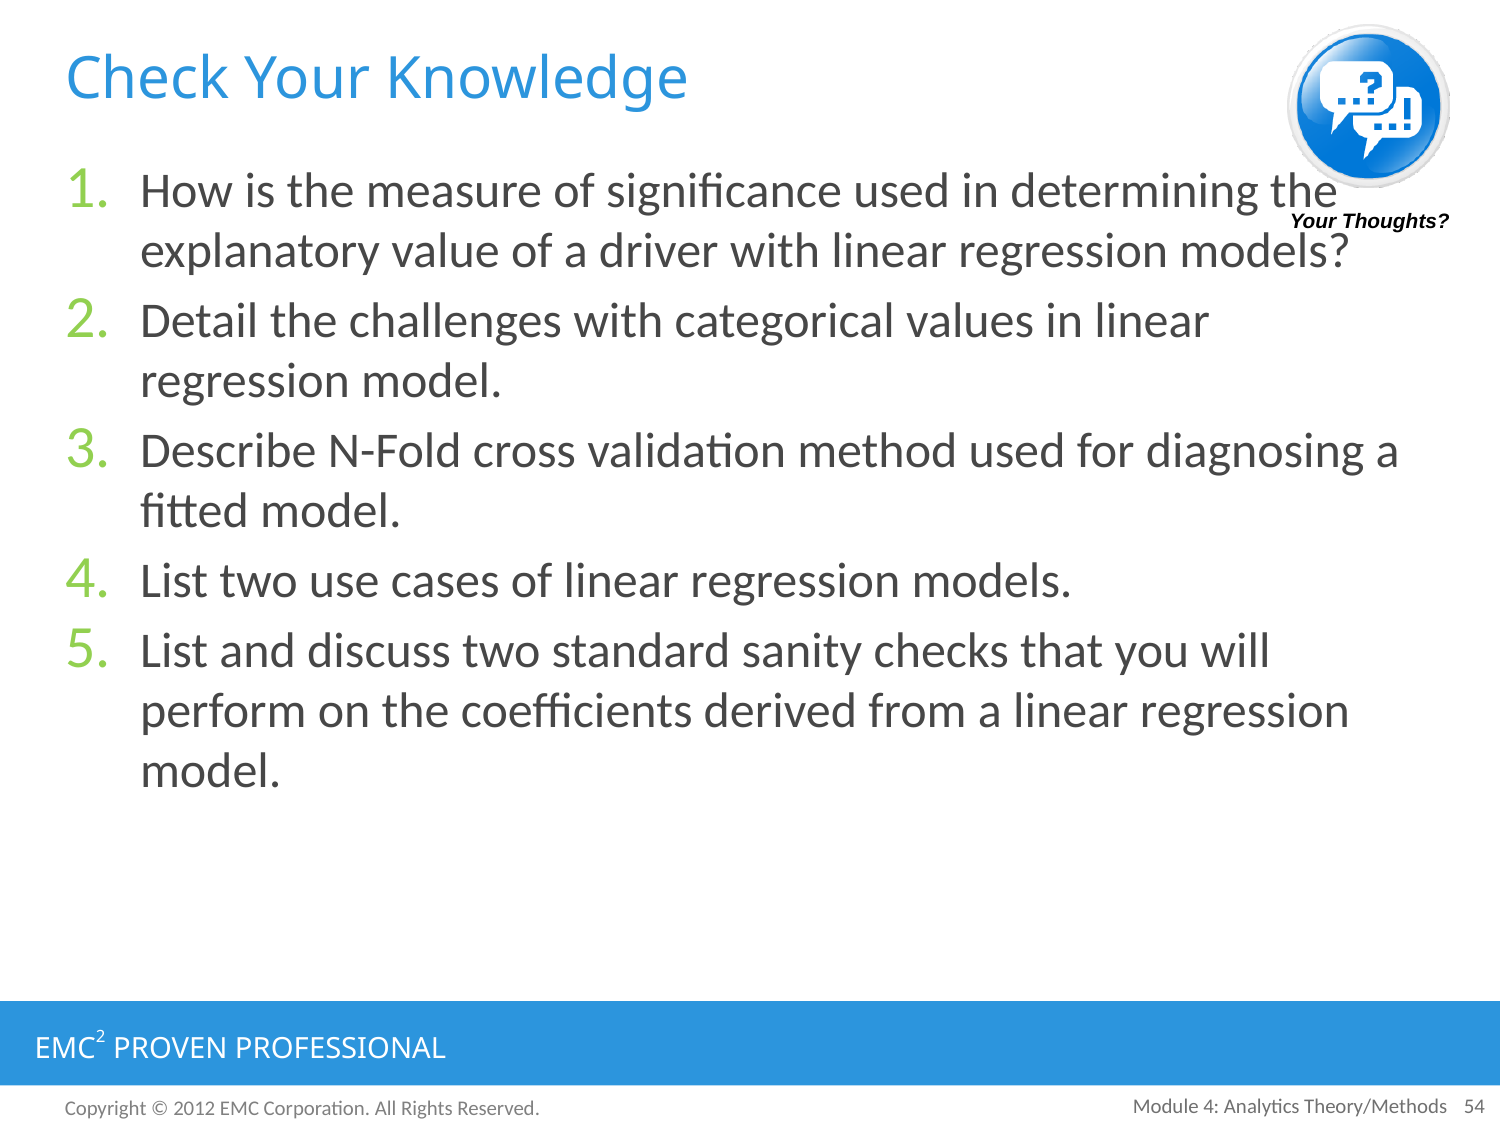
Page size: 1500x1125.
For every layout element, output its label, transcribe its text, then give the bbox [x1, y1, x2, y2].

picture [1287, 24, 1451, 188]
slide_number 54 [1463, 1087, 1500, 1125]
title Check Your Knowledge [49, 12, 1438, 138]
text_box Your Thoughts? [1275, 200, 1475, 240]
footer Module 4: Analytics Theory/Methods [774, 1087, 1463, 1125]
list How is the measure of significance used in determining the explanatory value of a driver with linear regression models? Detail the challenges with categorical values in linear regression model. Describe N-Fold cross validation method used for diagnosing a fitted model. List two use cases of linear regression models. List and discuss two standard sanity checks that you will perform on the coefficients derived from a linear regression model. [49, 149, 1438, 863]
